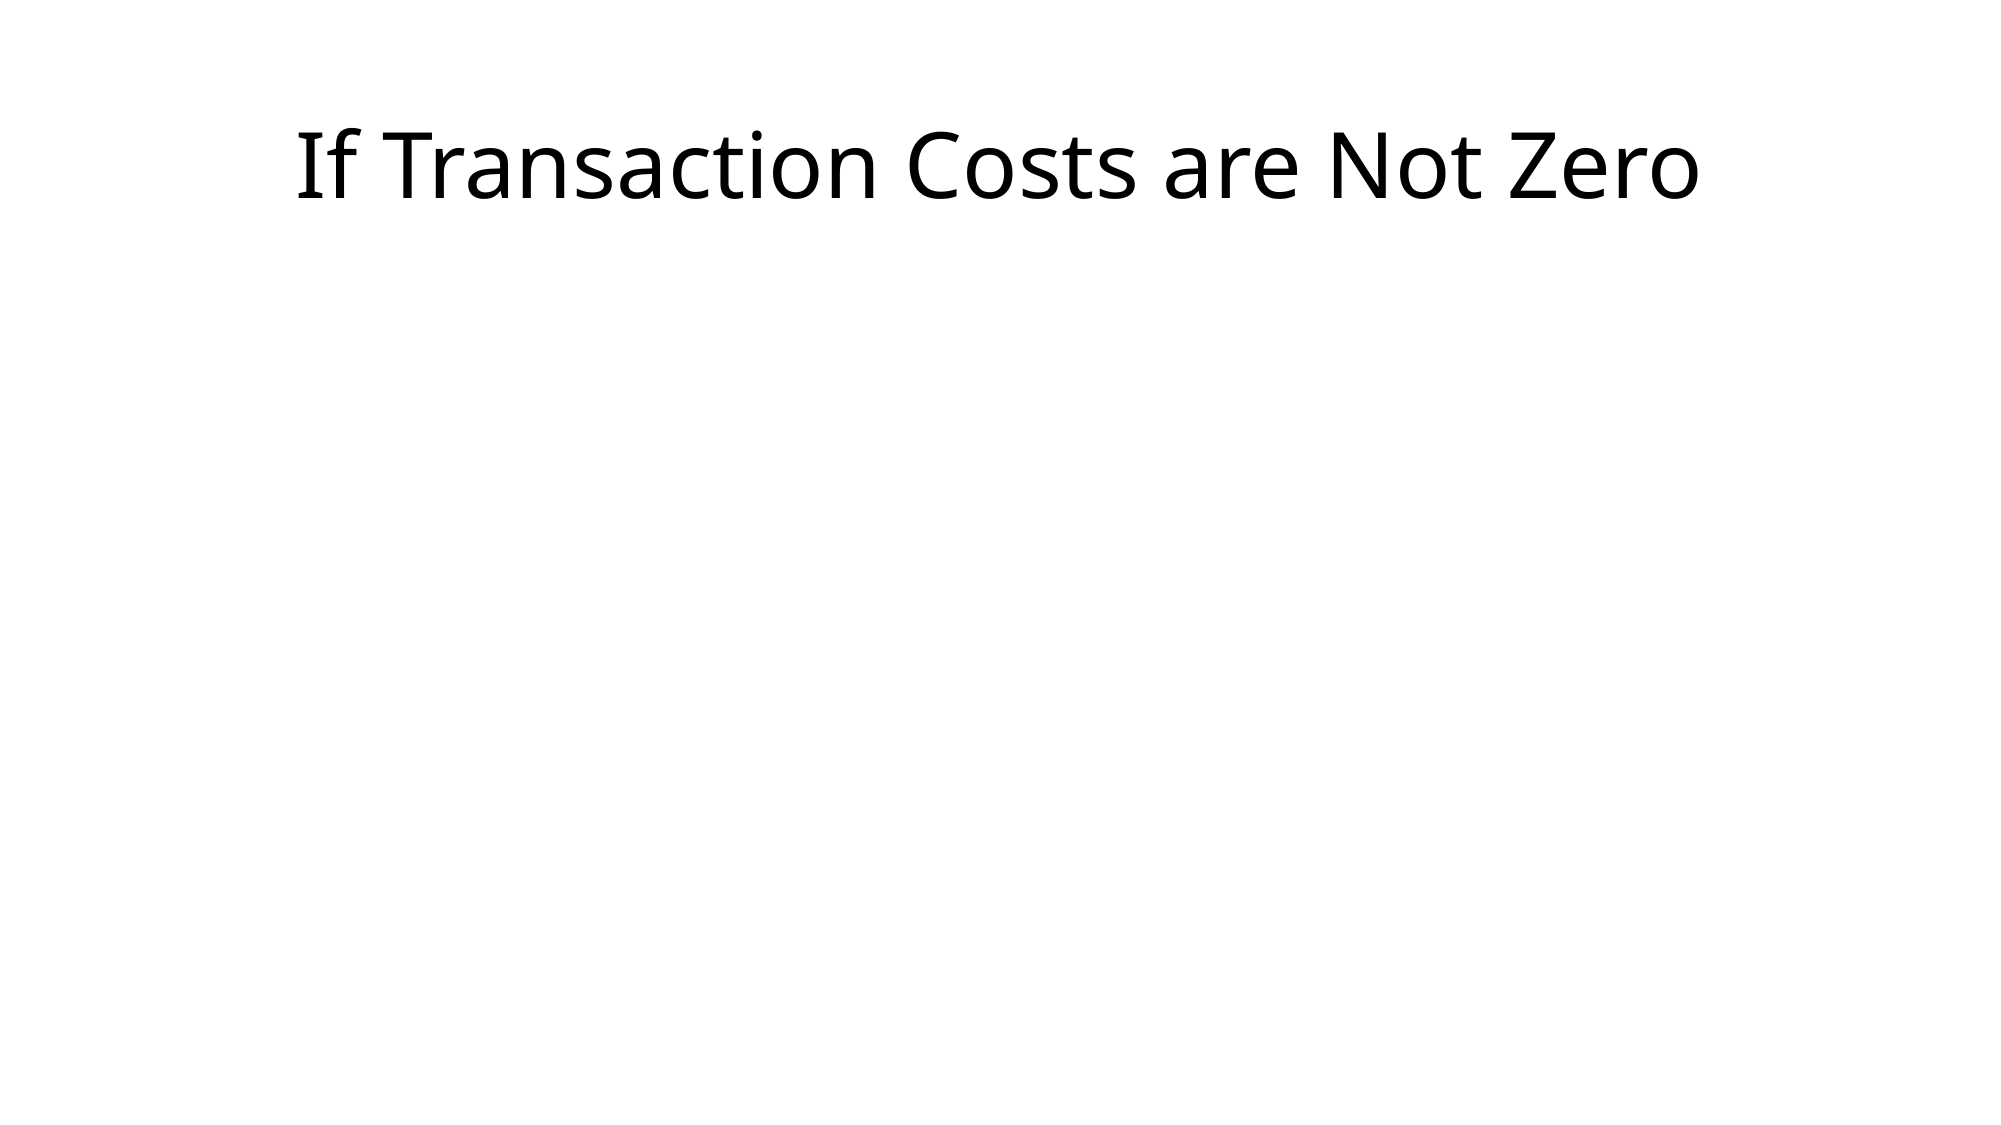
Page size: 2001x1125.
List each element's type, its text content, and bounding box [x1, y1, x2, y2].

title If Transaction Costs are Not Zero [137, 59, 1863, 278]
